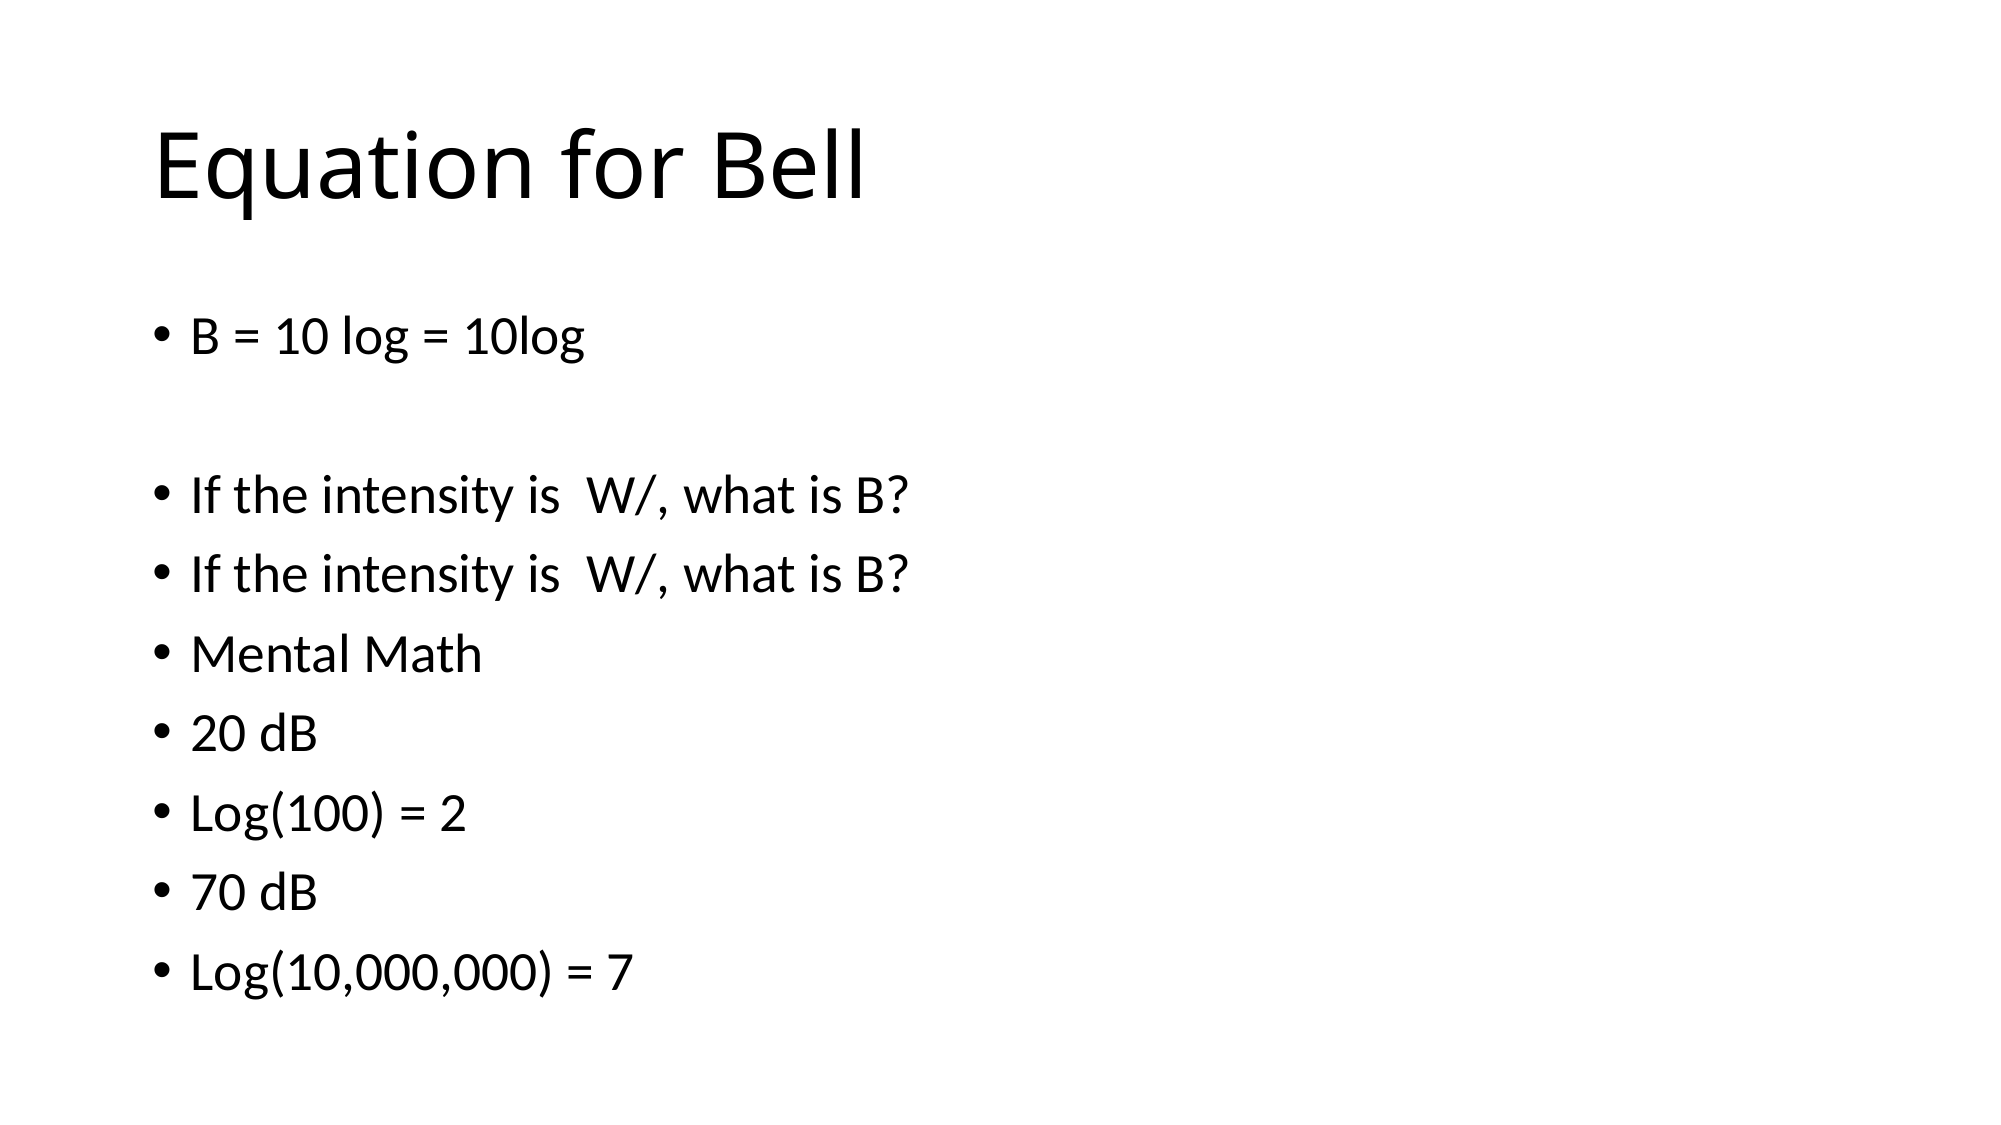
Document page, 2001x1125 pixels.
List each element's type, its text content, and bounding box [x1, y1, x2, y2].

title Equation for Bell [137, 59, 1863, 278]
